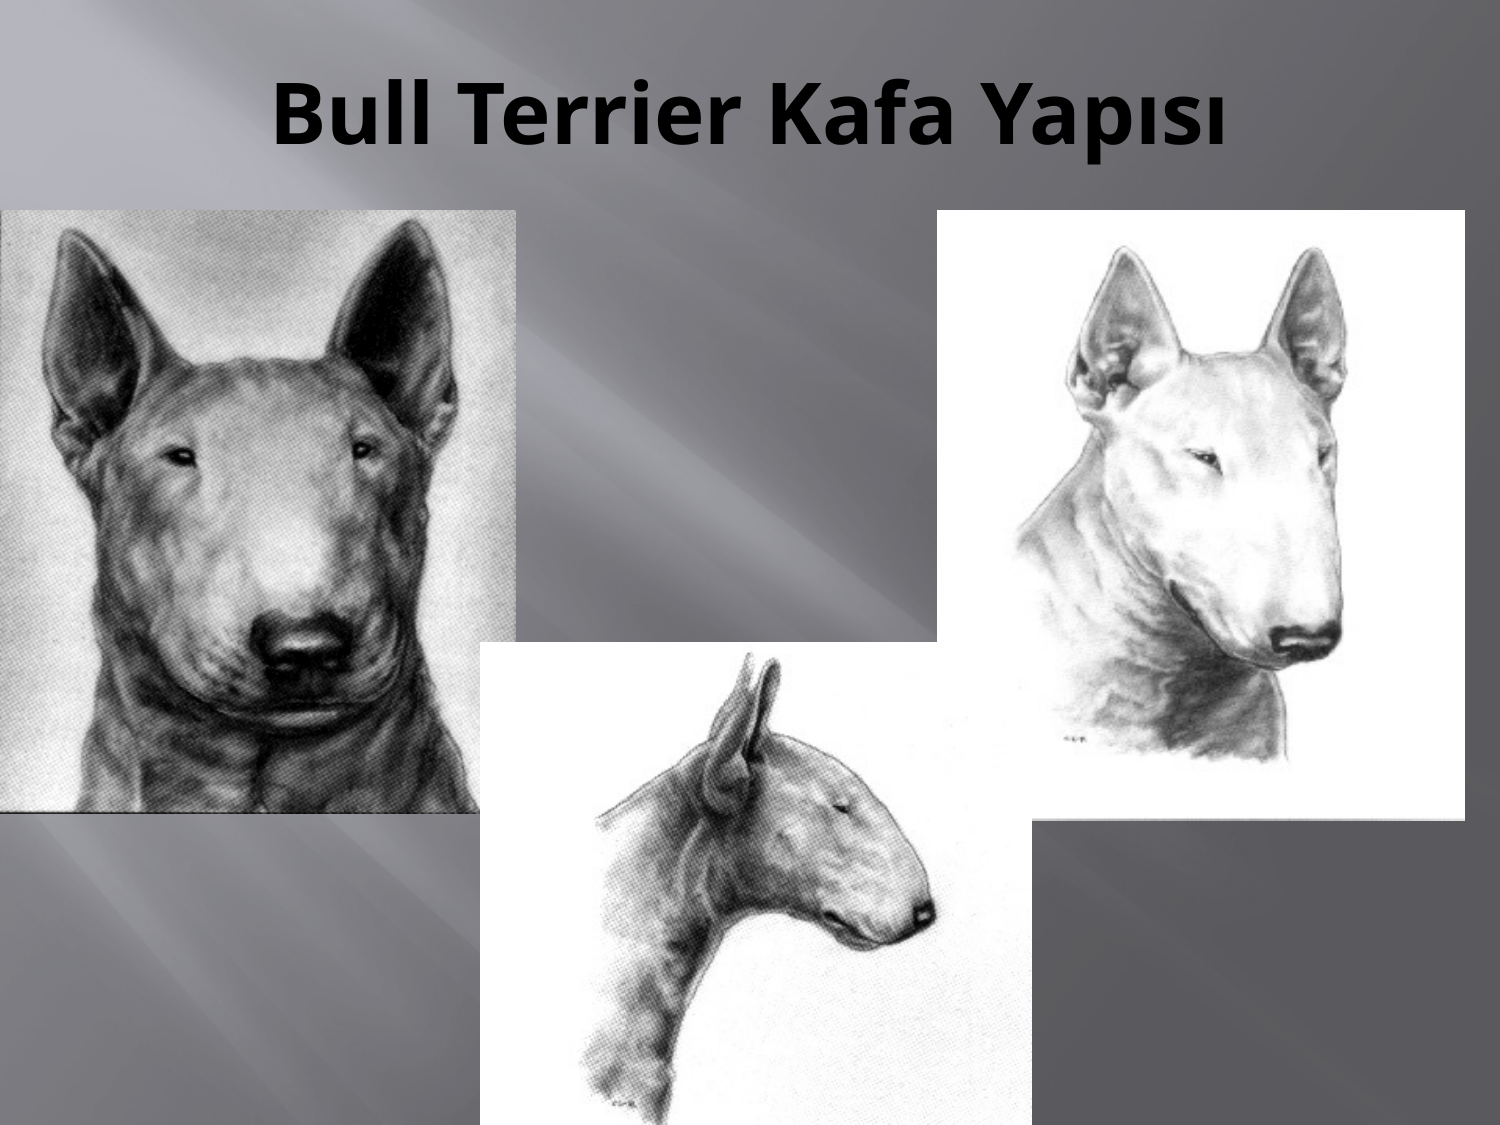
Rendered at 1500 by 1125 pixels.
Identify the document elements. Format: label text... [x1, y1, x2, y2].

picture [480, 210, 1466, 1125]
title Bull Terrier Kafa Yapısı [75, 45, 1425, 176]
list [0, 210, 516, 815]
